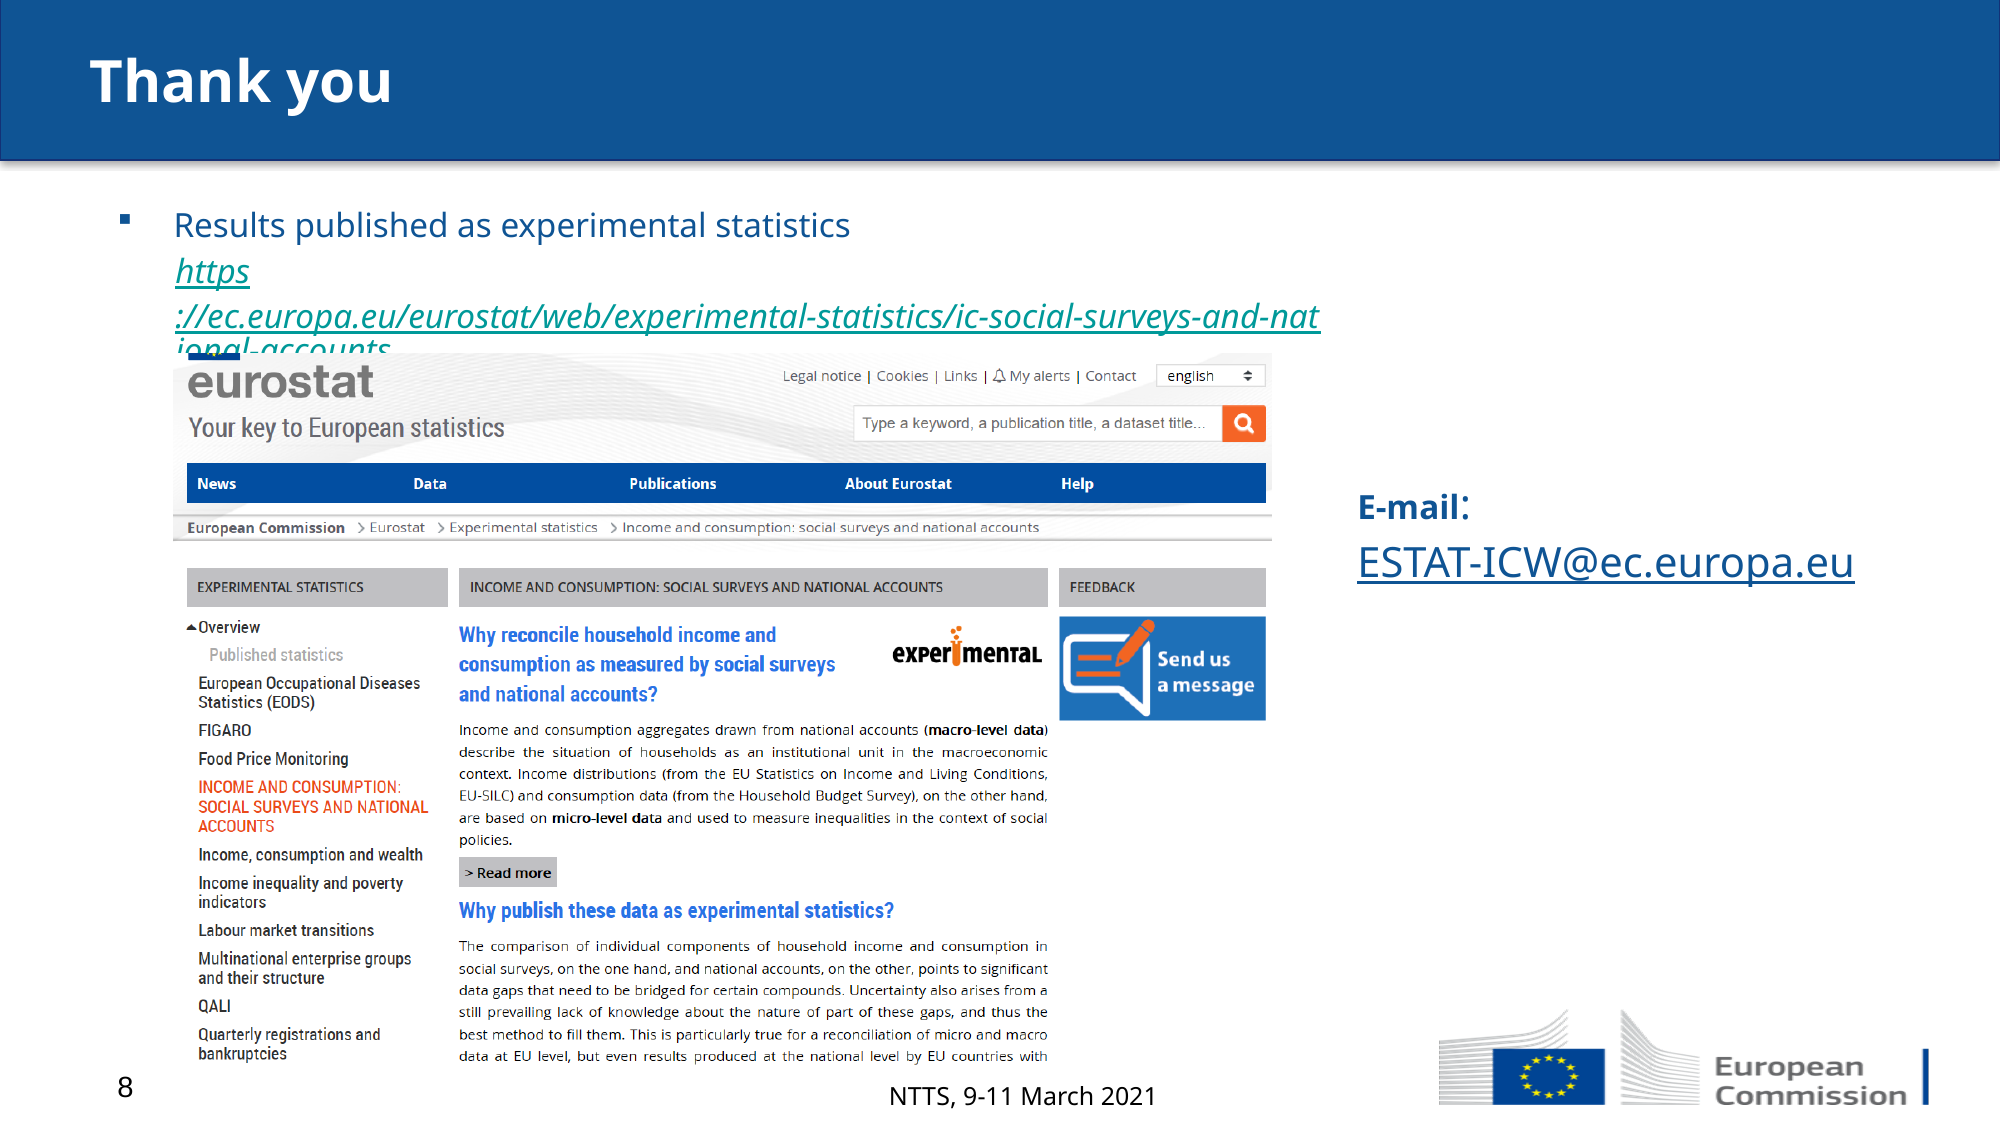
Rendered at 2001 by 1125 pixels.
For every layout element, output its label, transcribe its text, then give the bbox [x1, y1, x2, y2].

list Results published as experimental statistics https://ec.europa.eu/eurostat/web/experimental-statistics/ic-social-surveys-and-national-accounts [102, 196, 1343, 1048]
picture [172, 353, 1272, 1069]
text_box E-mail: ESTAT-ICW@ec.europa.eu [1342, 470, 1922, 595]
text_box Thank you [0, 0, 2000, 161]
footer NTTS, 9-11 March 2021 [637, 1039, 1410, 1118]
slide_number 8 [102, 1048, 570, 1112]
picture [1438, 1008, 1930, 1106]
